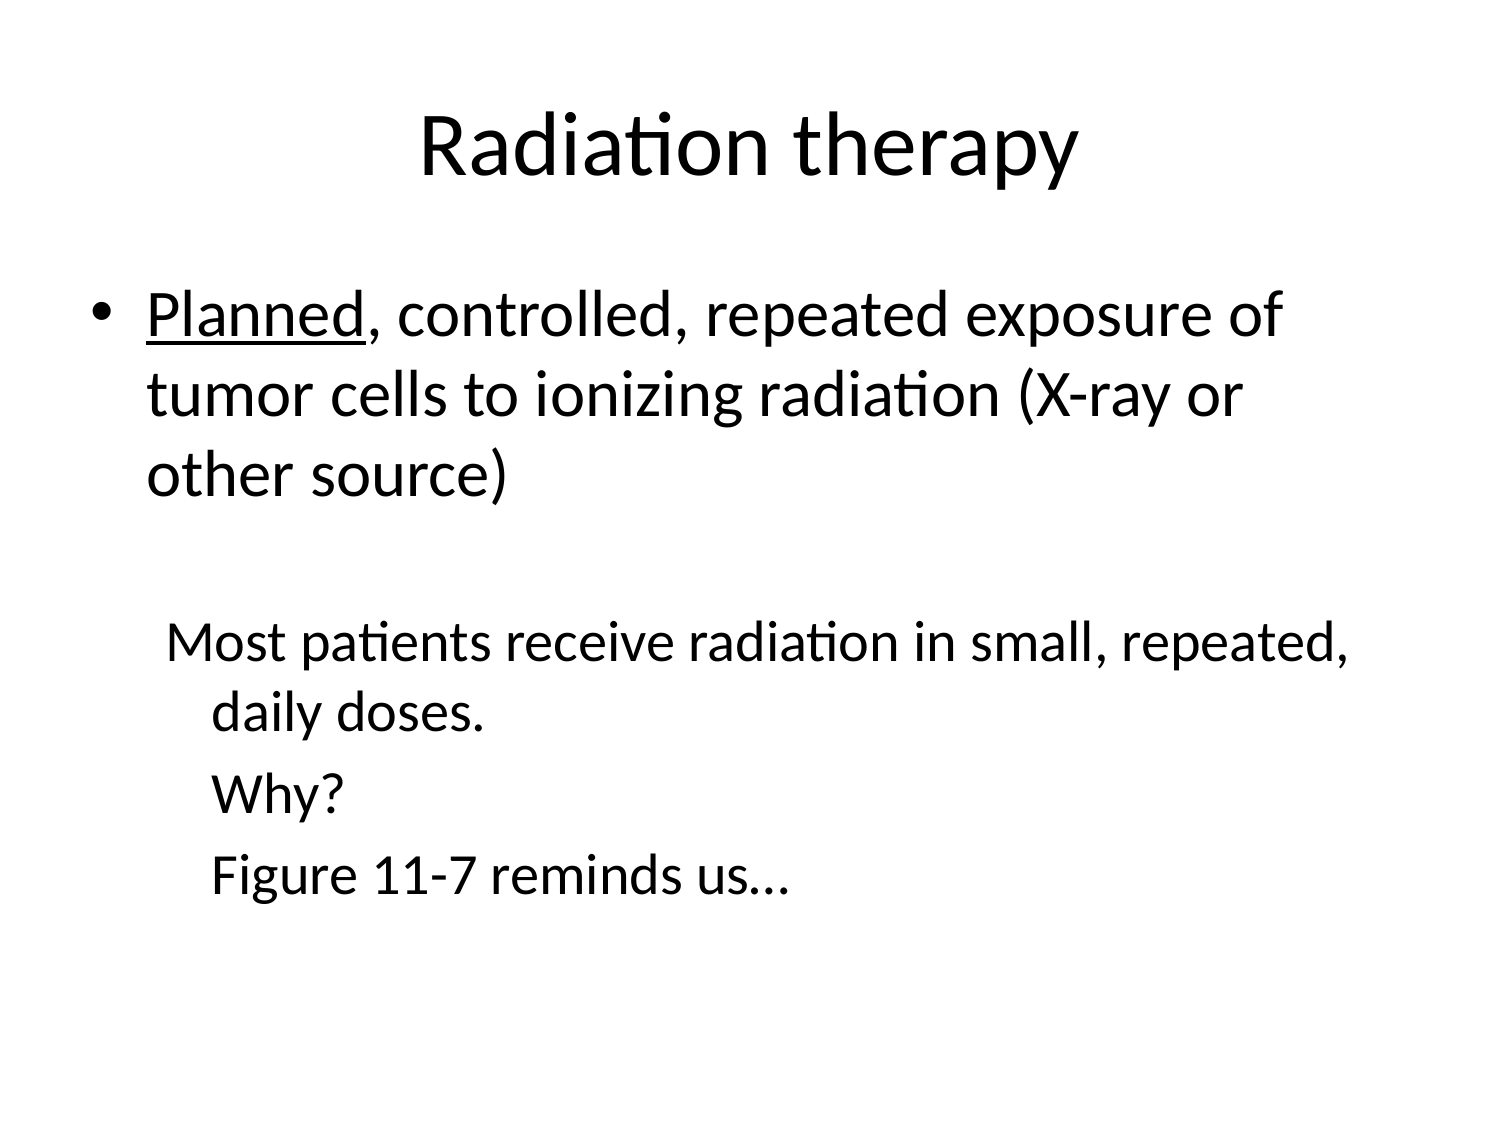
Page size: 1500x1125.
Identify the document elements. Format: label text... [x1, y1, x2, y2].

title Radiation therapy [75, 45, 1425, 233]
list Planned, controlled, repeated exposure of tumor cells to ionizing radiation (X-ray or other source) Most patients receive radiation in small, repeated, daily doses. Why? Figure 11-7 reminds us… [75, 262, 1425, 1005]
